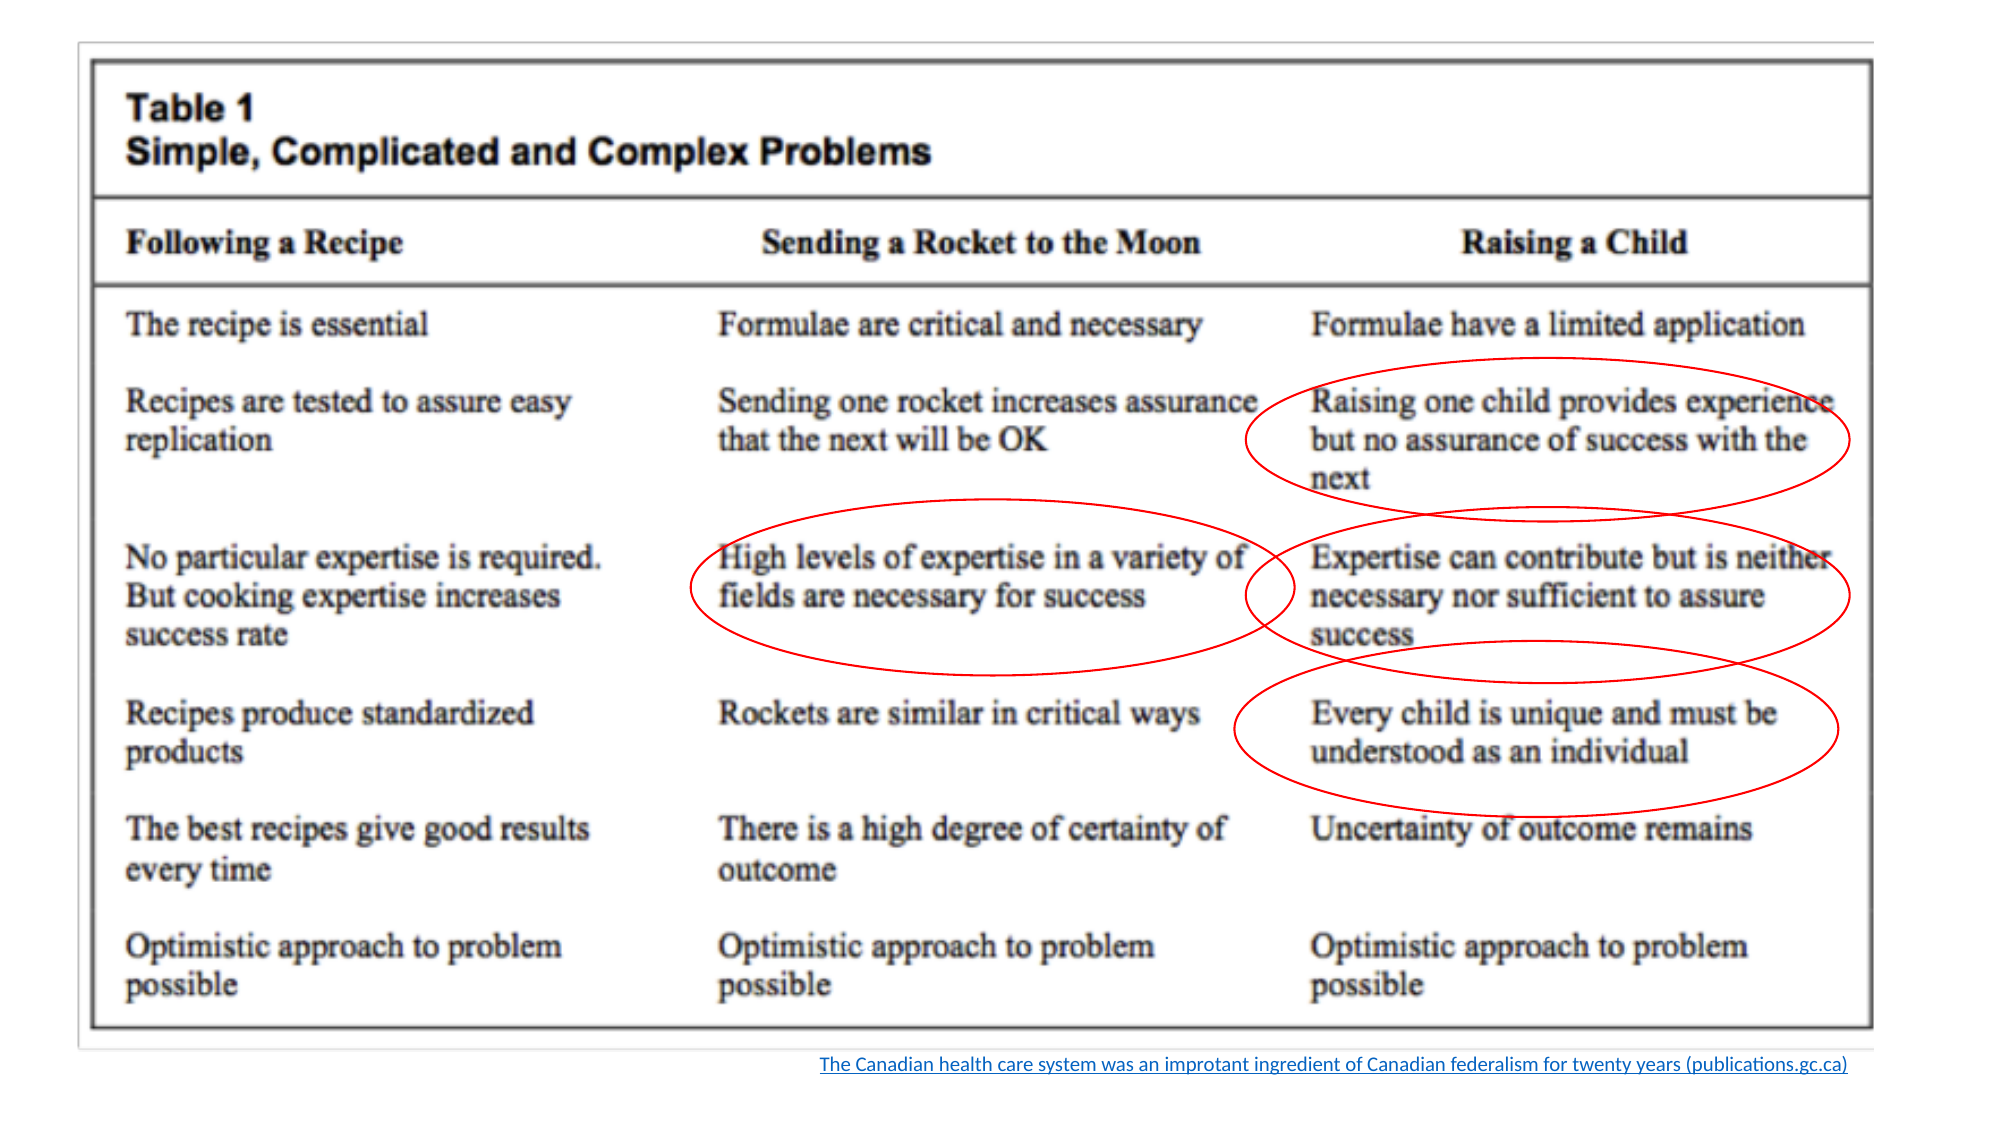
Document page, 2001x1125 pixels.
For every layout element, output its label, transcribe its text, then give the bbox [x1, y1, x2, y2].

text_box The Canadian health care system was an improtant ingredient of Canadian federalism for twenty years (publications.gc.ca) [804, 1043, 1896, 1083]
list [77, 41, 1874, 1052]
